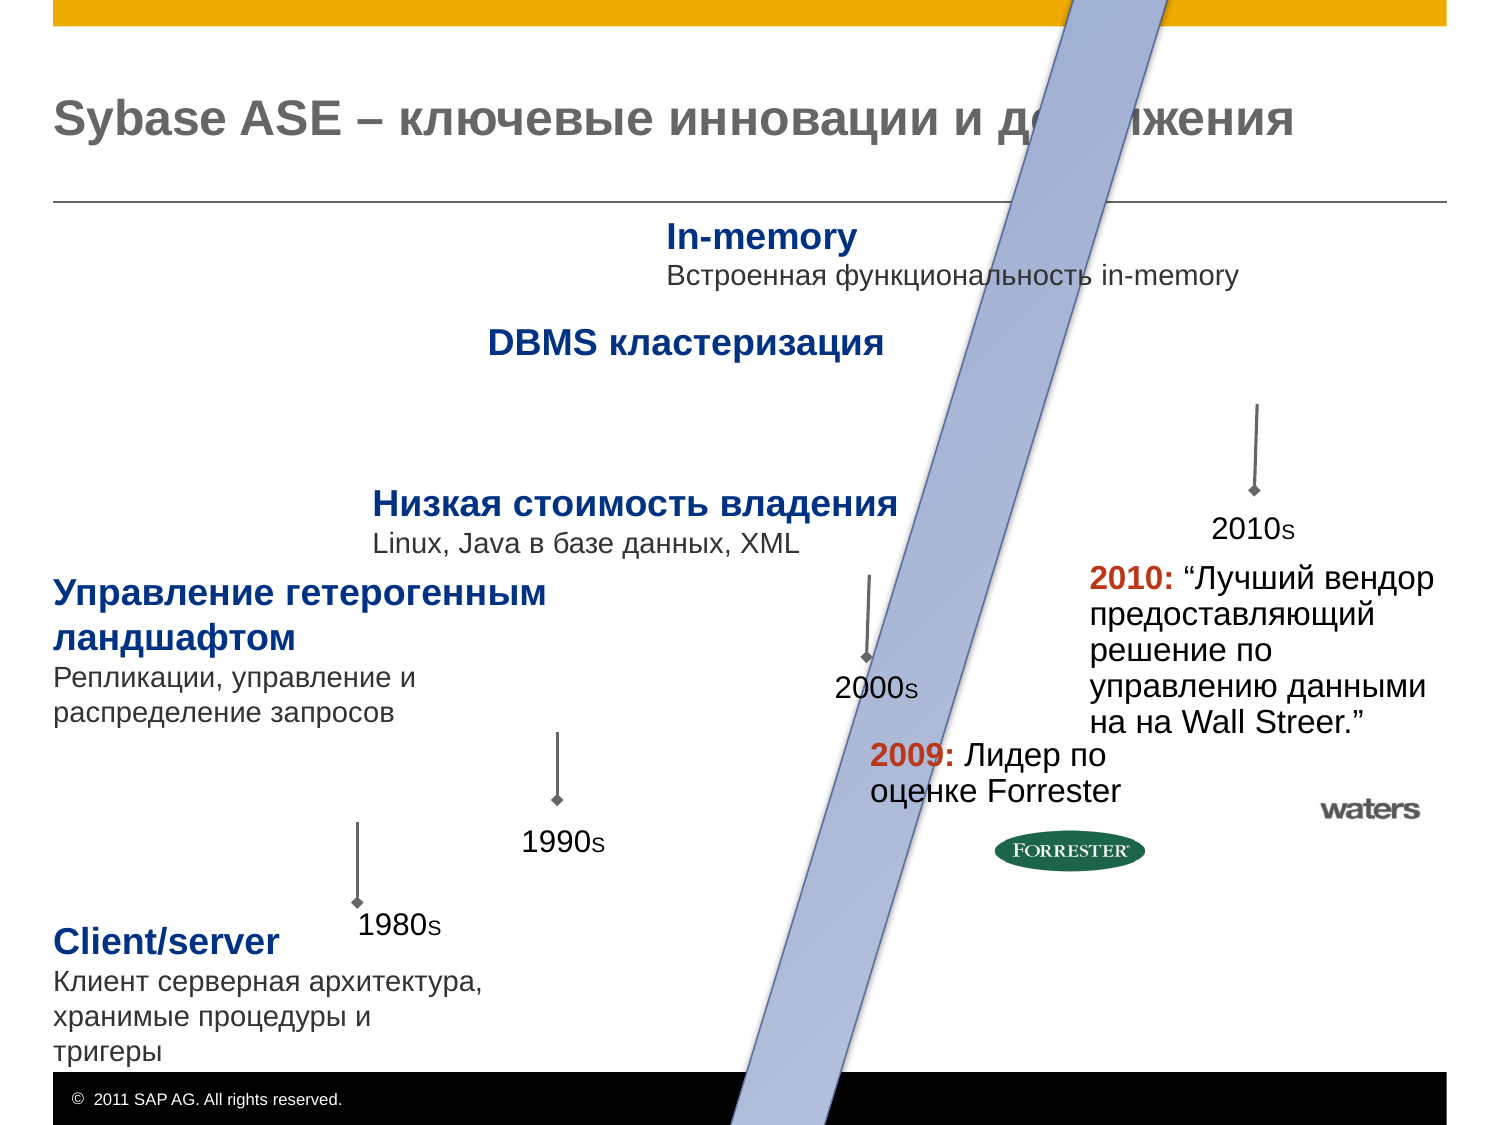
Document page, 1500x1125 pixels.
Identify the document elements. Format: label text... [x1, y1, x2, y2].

text_box DBMS кластеризация [472, 310, 1206, 441]
text_box [978, 300, 1077, 310]
text_box 1980S [357, 903, 442, 942]
picture [993, 830, 1146, 873]
text_box 2010: “Лучший вендор предоставляющий решение по управлению данными на на Wall Streer.” [1083, 554, 1447, 792]
picture [1316, 790, 1423, 828]
text_box 2000S [834, 667, 919, 705]
title Sybase ASE – ключевые инновации и достижения [53, 53, 1051, 178]
text_box 2009: Лидер по оценке Forrester [863, 731, 1174, 857]
text_box [1010, 0, 1169, 204]
text_box 2010S [1211, 508, 1296, 546]
text_box Управление гетерогенным ландшафтом Репликации, управление и распределение запросов [53, 568, 608, 736]
text_box [1161, 444, 1500, 546]
text_box Низкая стоимость владения Linux, Java в базе данных, XML [357, 471, 1045, 567]
text_box Client/server Клиент серверная архитектура, хранимые процедуры и тригеры [53, 917, 504, 1075]
text_box In-memory Встроенная функциональность in-memory [651, 204, 1447, 300]
text_box 1990S [521, 821, 606, 860]
text_box [729, 567, 996, 1125]
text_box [826, 614, 910, 618]
title Sybase ASE – ключевые инновации и достижения [1120, 53, 1447, 178]
text_box [928, 441, 1034, 471]
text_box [1212, 445, 1300, 449]
